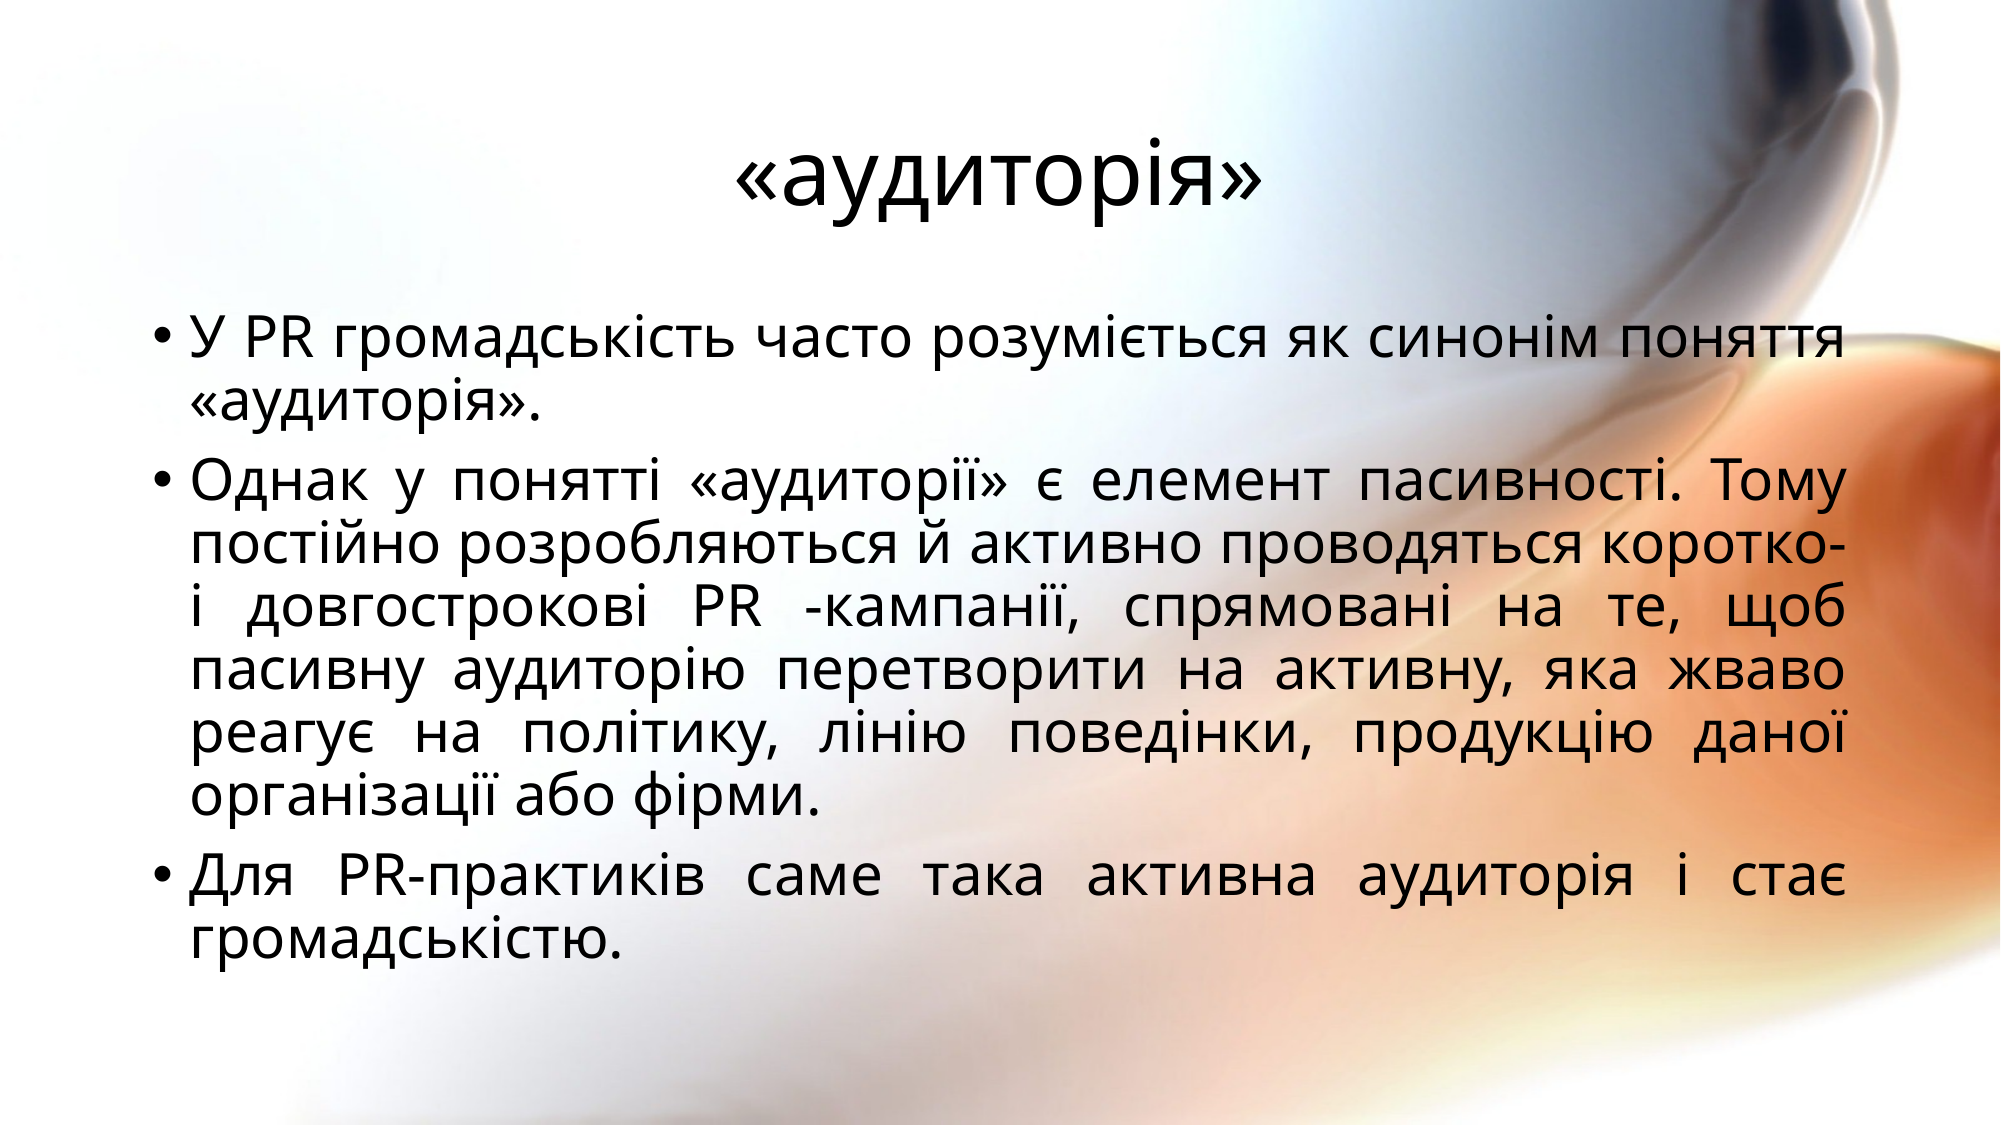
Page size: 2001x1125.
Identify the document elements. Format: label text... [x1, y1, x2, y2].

title «аудиторія» [137, 59, 1863, 278]
picture [0, 0, 2001, 1125]
list У PR громадськість часто розуміється як синонім поняття «аудиторія». Однак у понятті «аудиторії» є елемент пасивності. Тому постійно розробляються й активно проводяться коротко- і довгострокові PR -кампанії, спрямовані на те, щоб пасивну аудиторію перетворити на активну, яка жваво реагує на політику, лінію поведінки, продукцію даної організації або фірми. Для PR-практиків саме така активна аудиторія і стає громадськістю. [137, 299, 1863, 1014]
